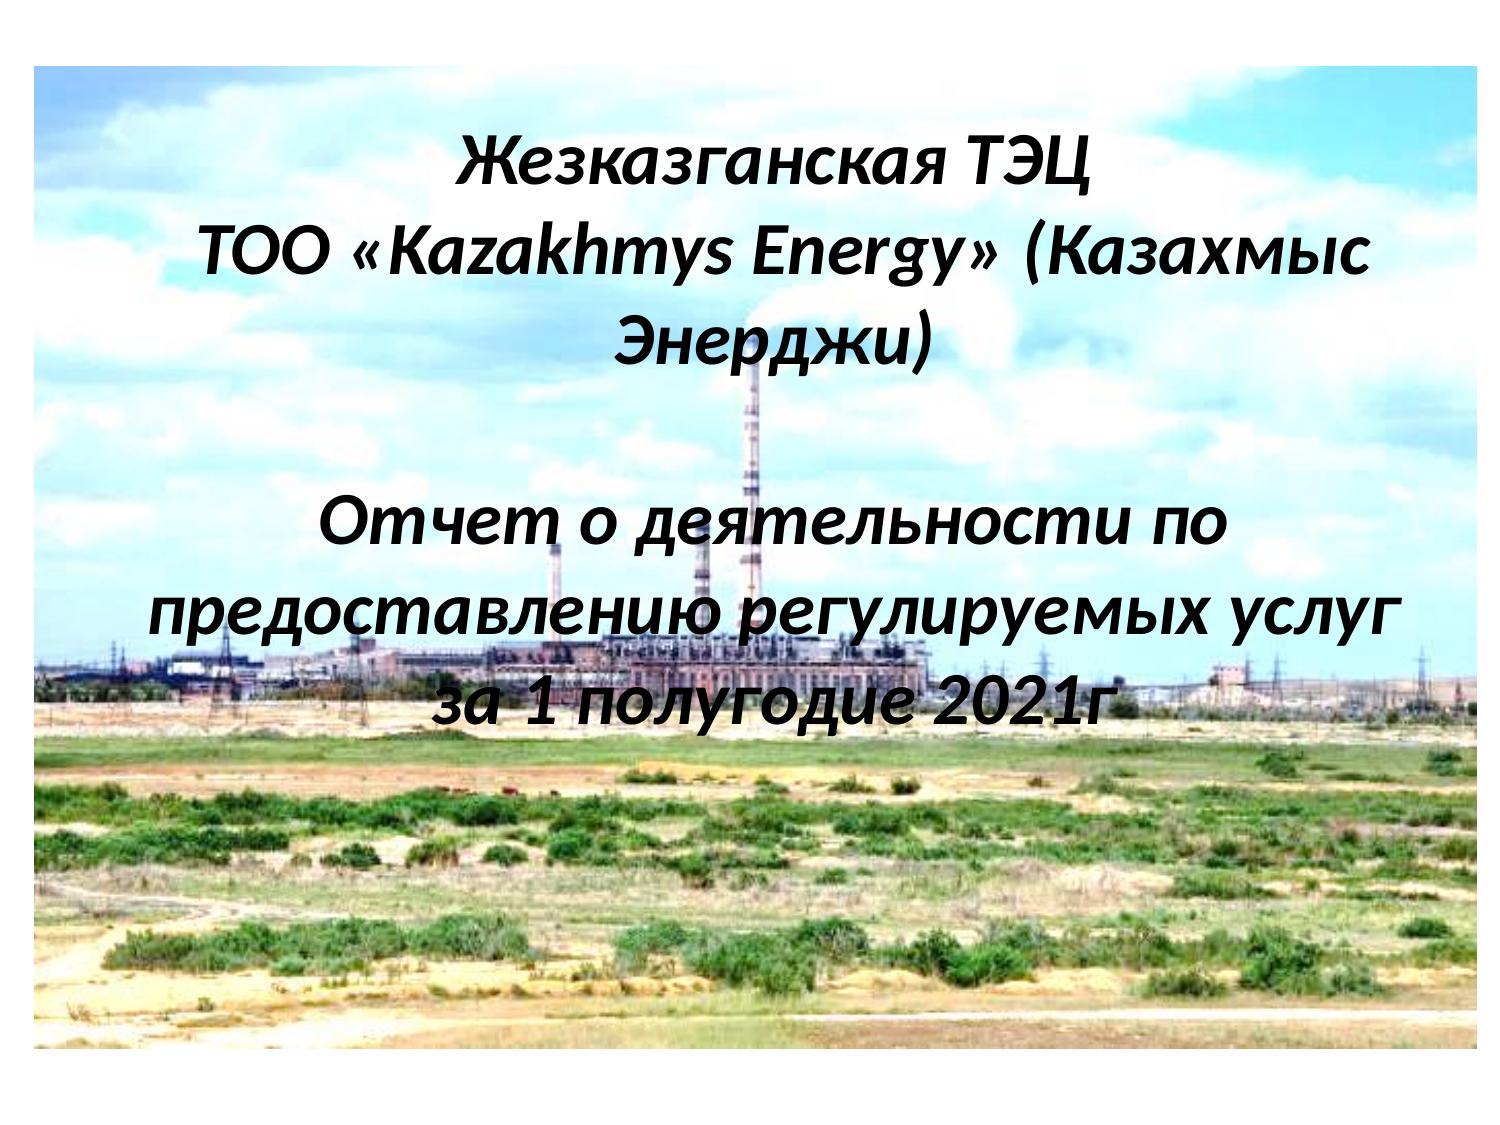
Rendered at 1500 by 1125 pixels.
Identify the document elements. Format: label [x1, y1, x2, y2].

picture [34, 66, 1477, 1050]
